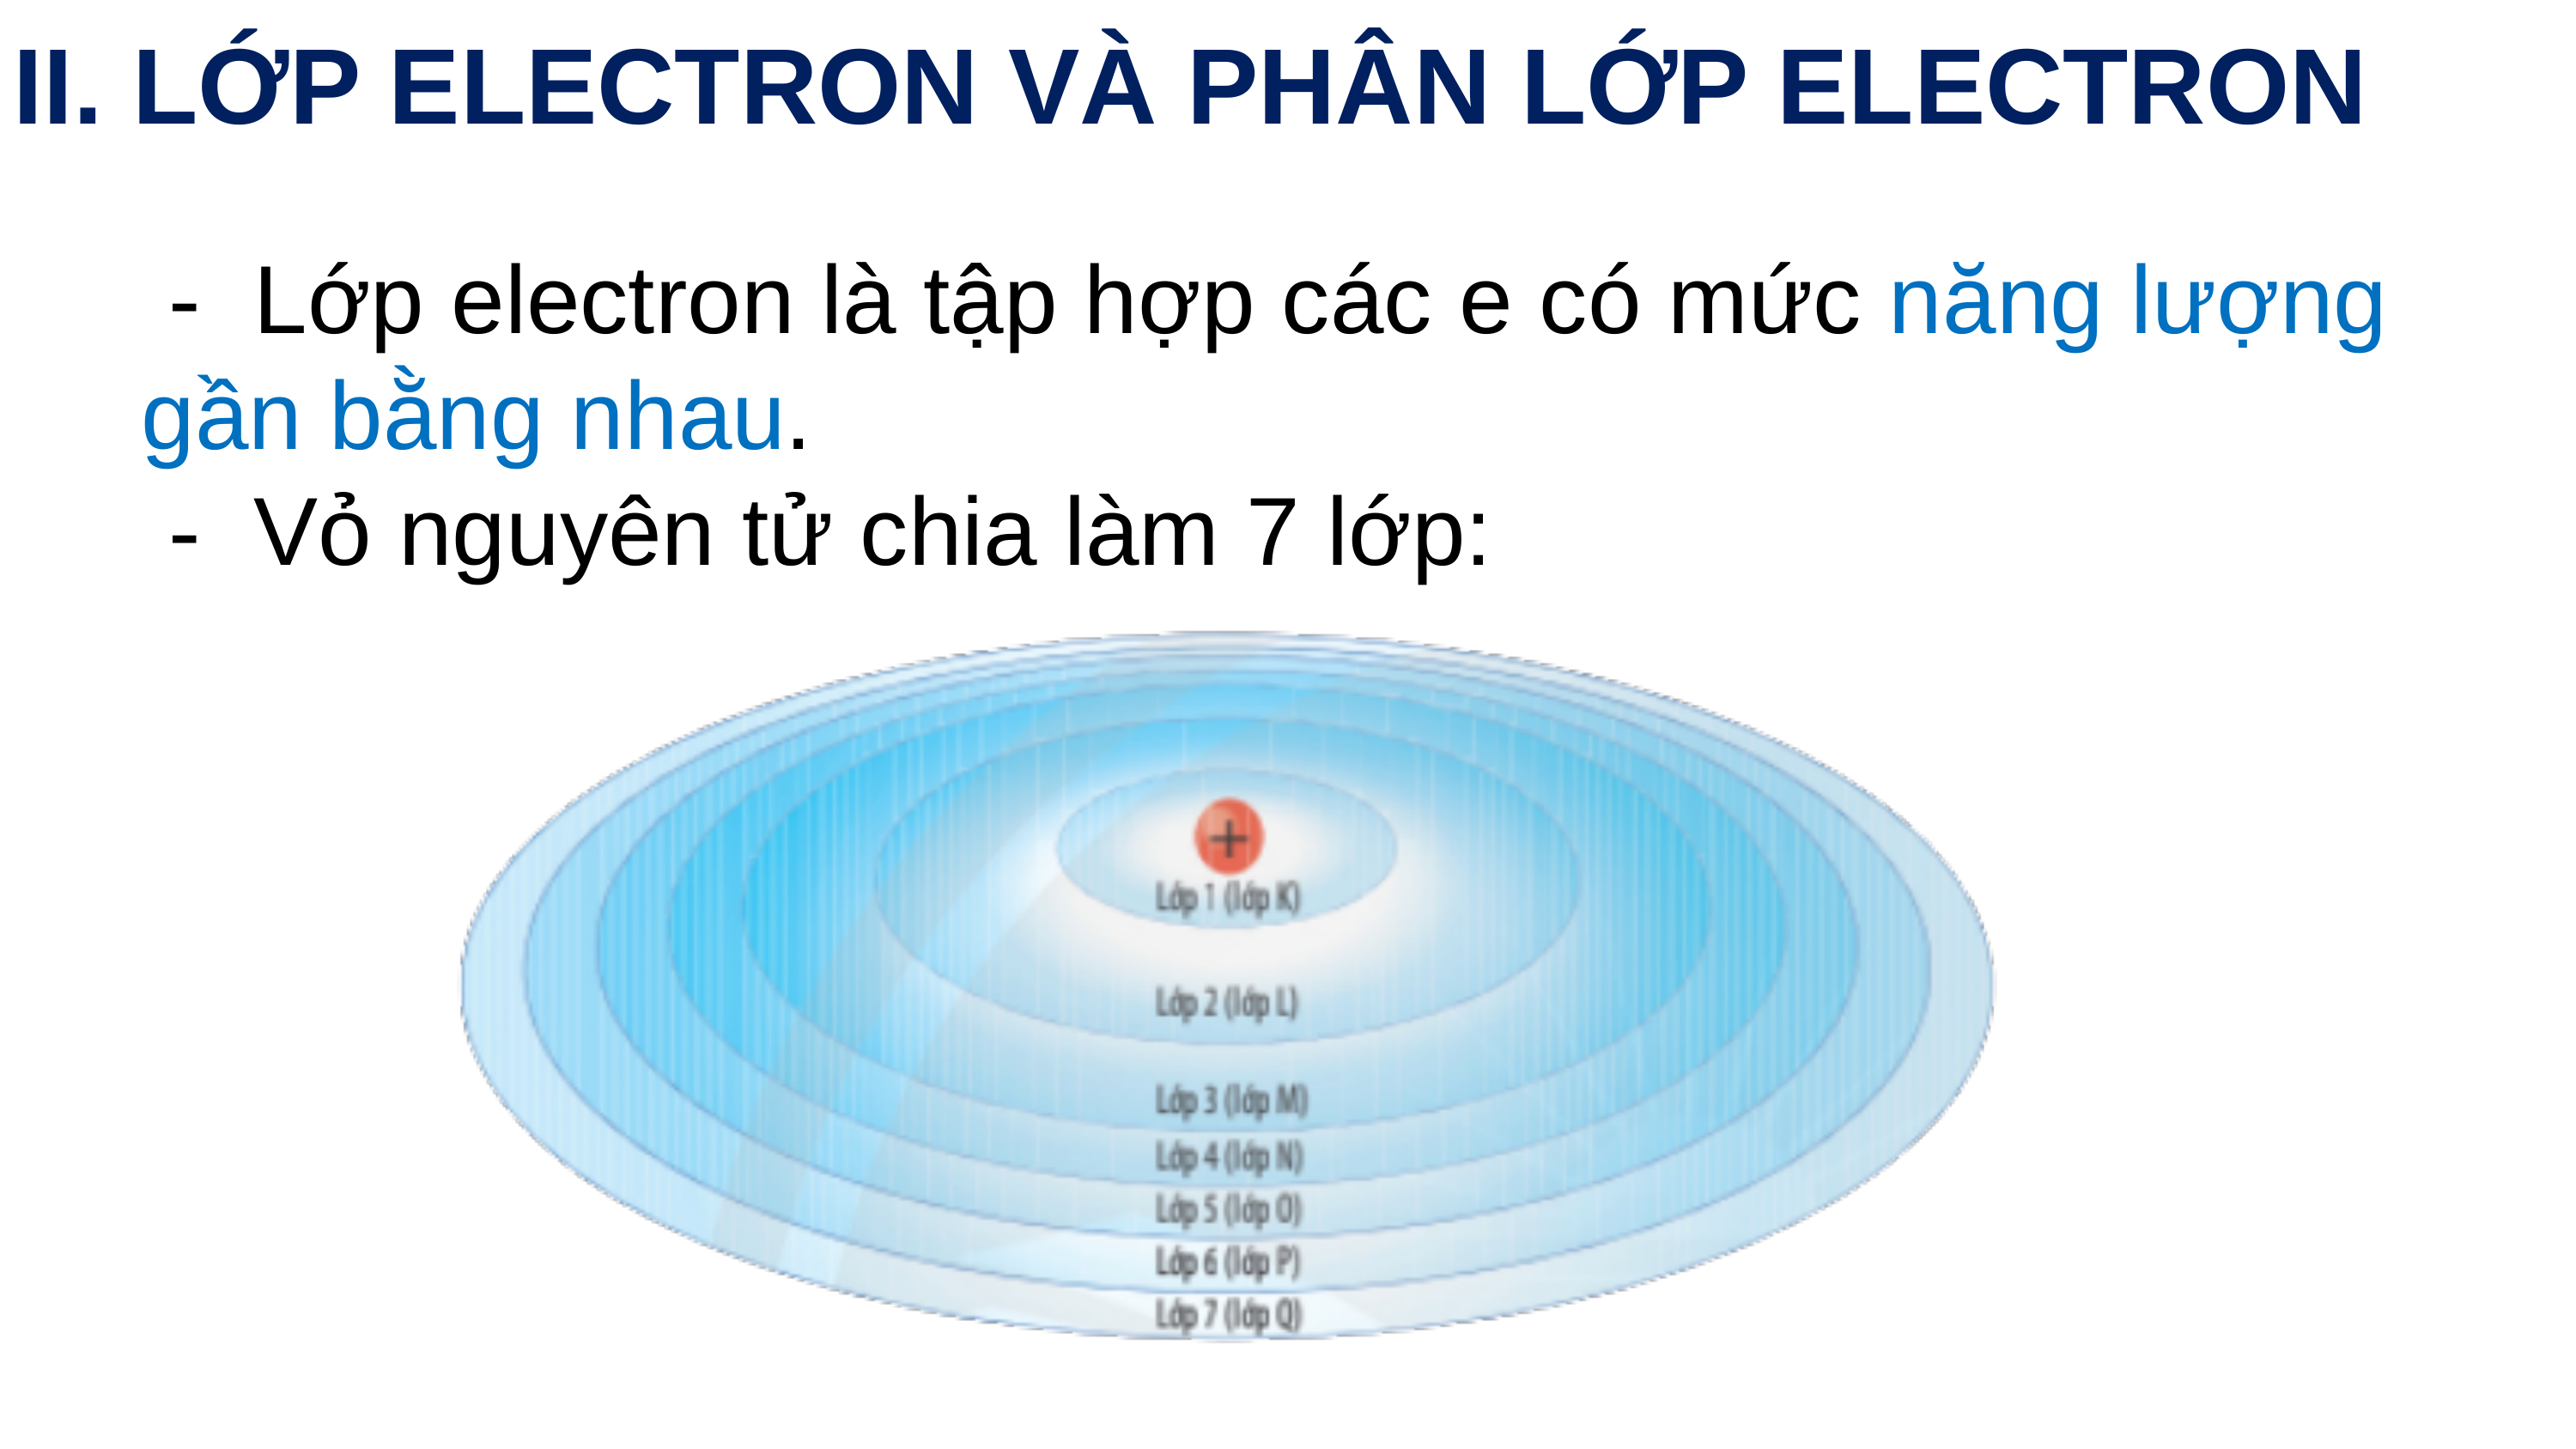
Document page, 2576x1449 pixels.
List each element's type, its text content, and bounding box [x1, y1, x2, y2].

picture [375, 610, 2052, 1449]
text_box - Lớp electron là tập hợp các e có mức năng lượng gần bằng nhau. - Vỏ nguyên tử chia làm 7 lớp: [129, 230, 2404, 591]
list II. LỚP ELECTRON VÀ PHÂN LỚP ELECTRON [0, 25, 2426, 219]
